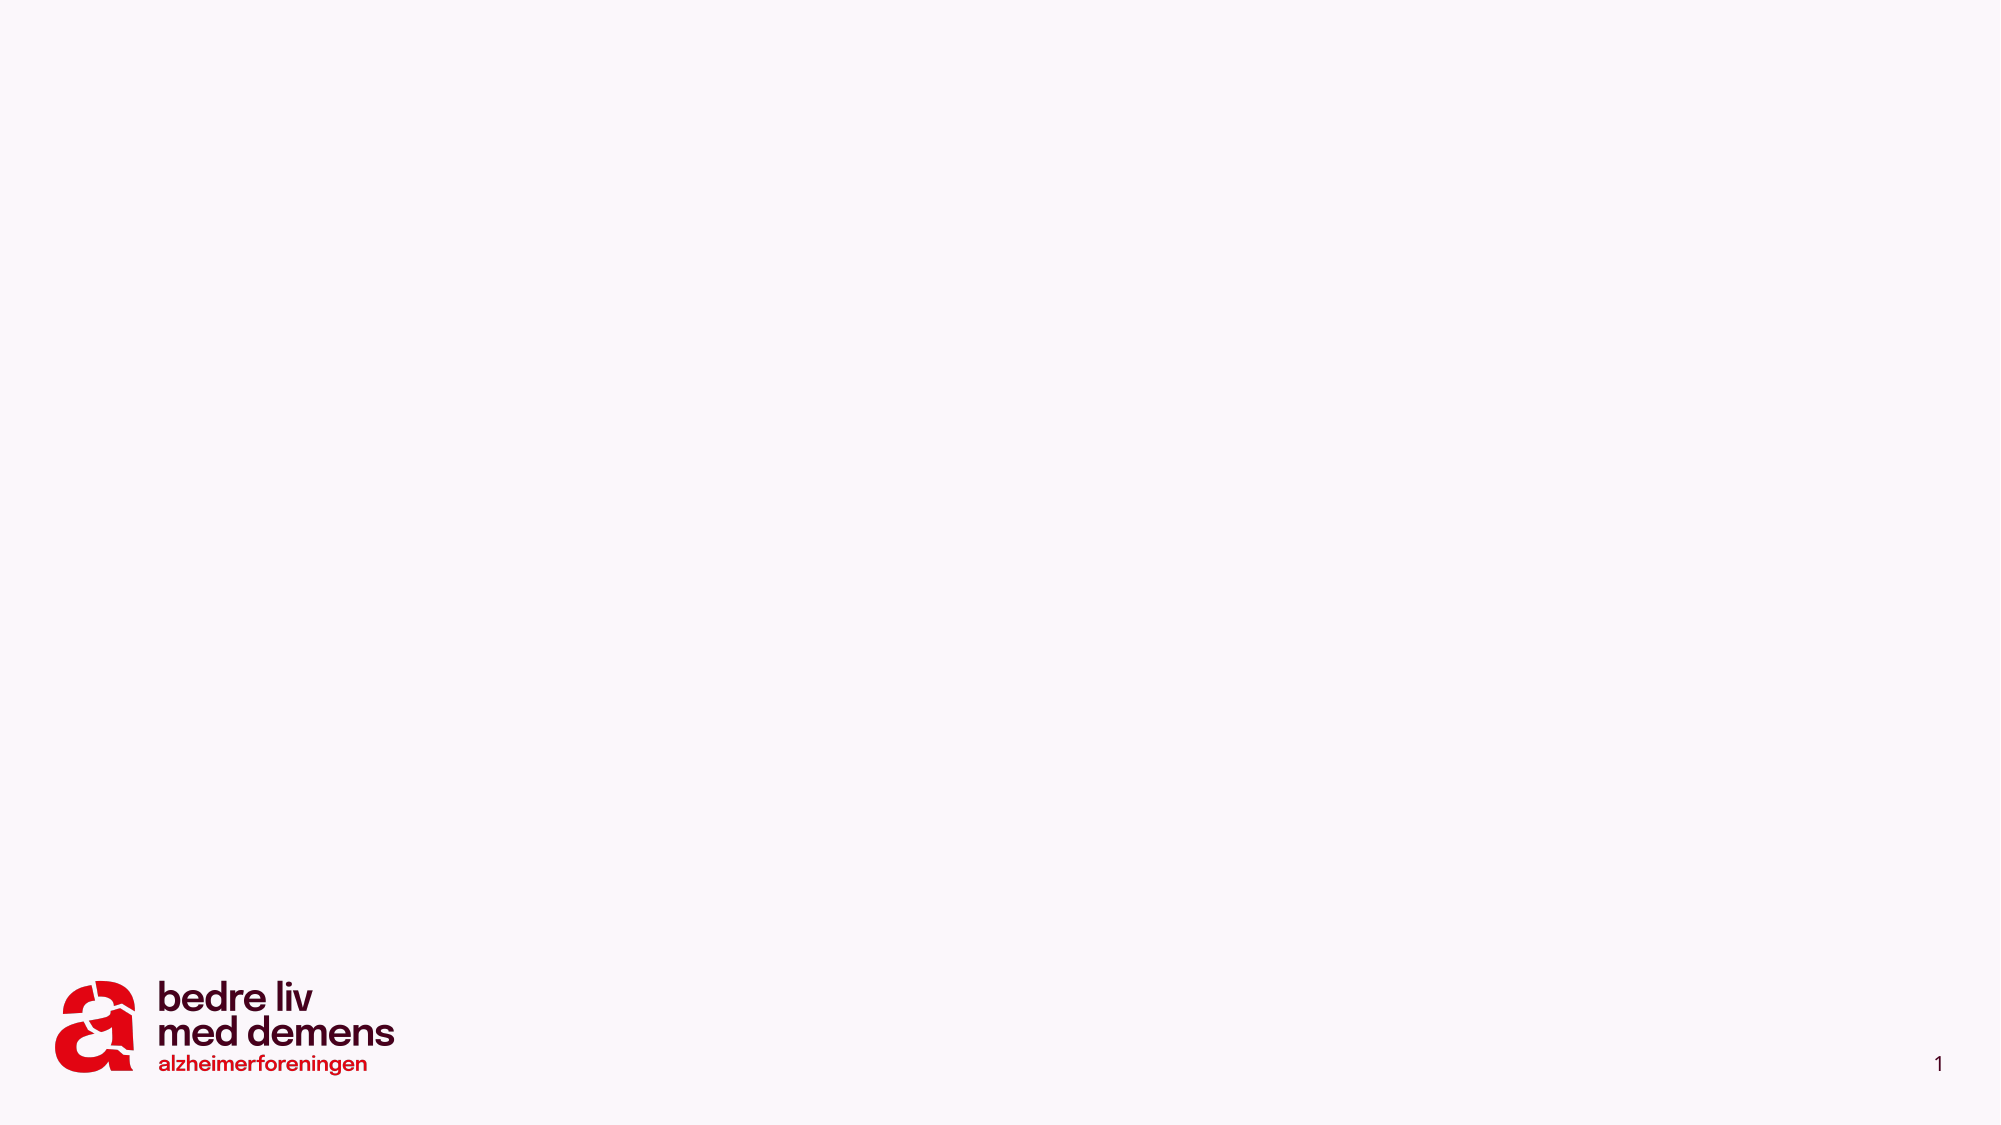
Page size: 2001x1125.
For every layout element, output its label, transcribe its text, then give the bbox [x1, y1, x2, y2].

slide_number 1 [1814, 1050, 1945, 1086]
picture [1, 941, 448, 1115]
